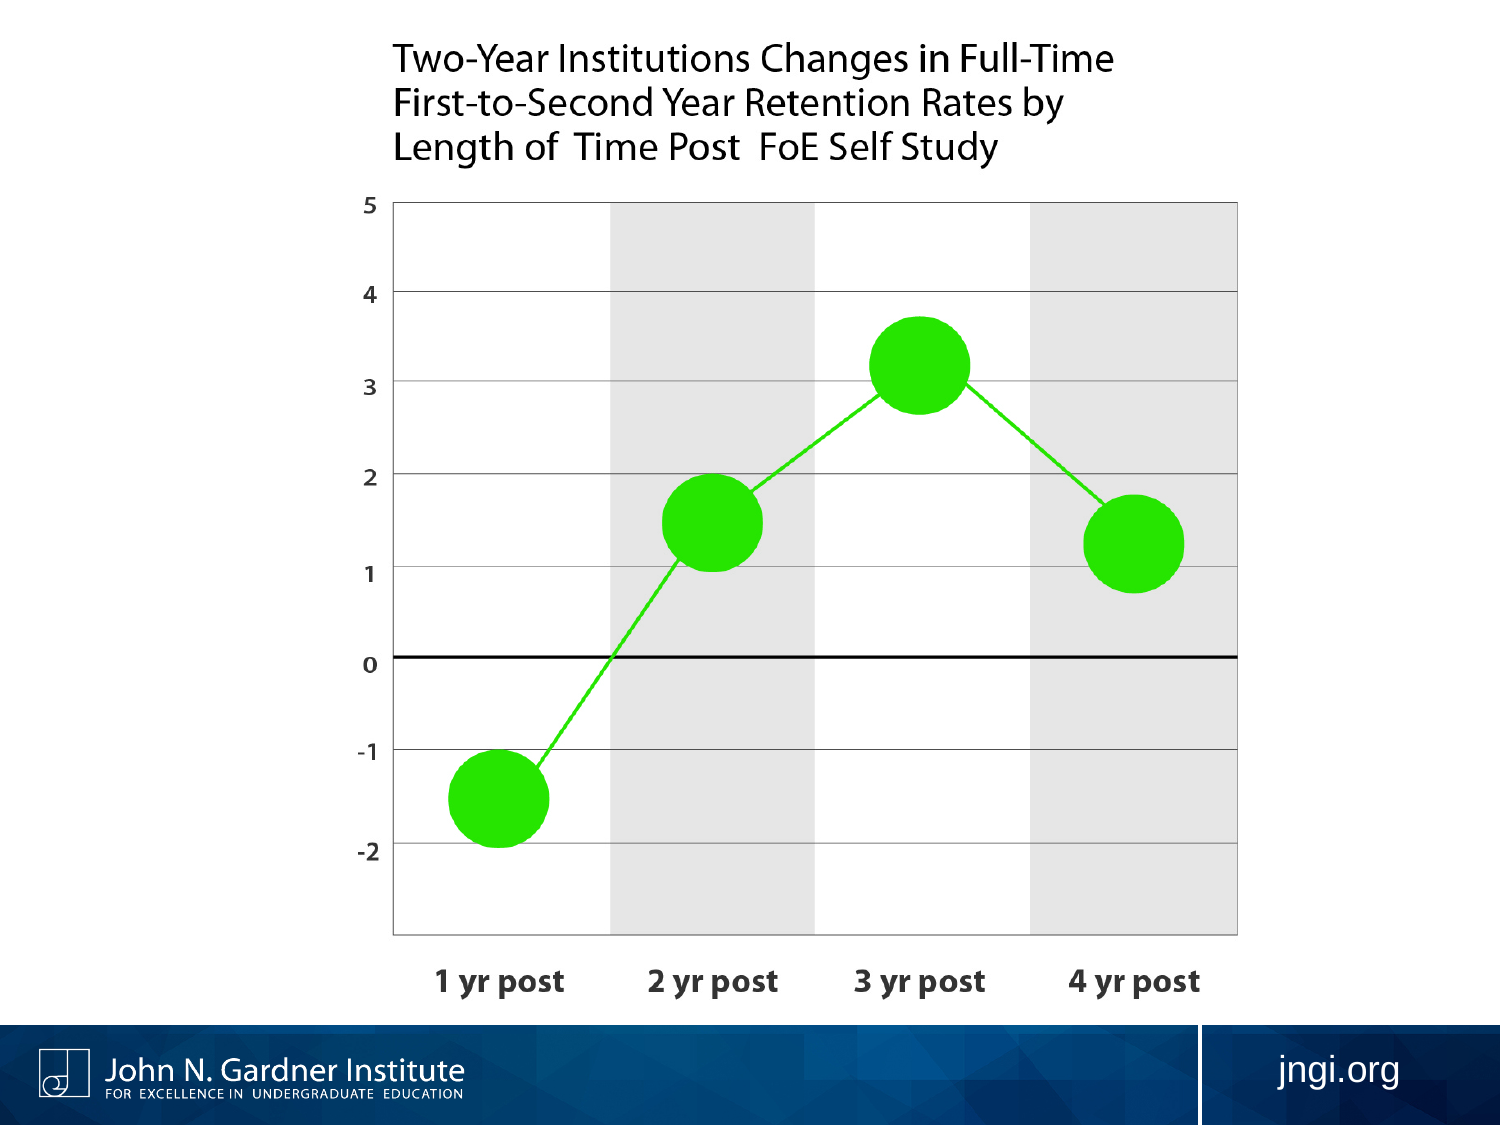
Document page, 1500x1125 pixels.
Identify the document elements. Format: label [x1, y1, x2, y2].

picture [237, 37, 1238, 1001]
picture [0, 1024, 1199, 1125]
picture [1201, 1024, 1500, 1125]
